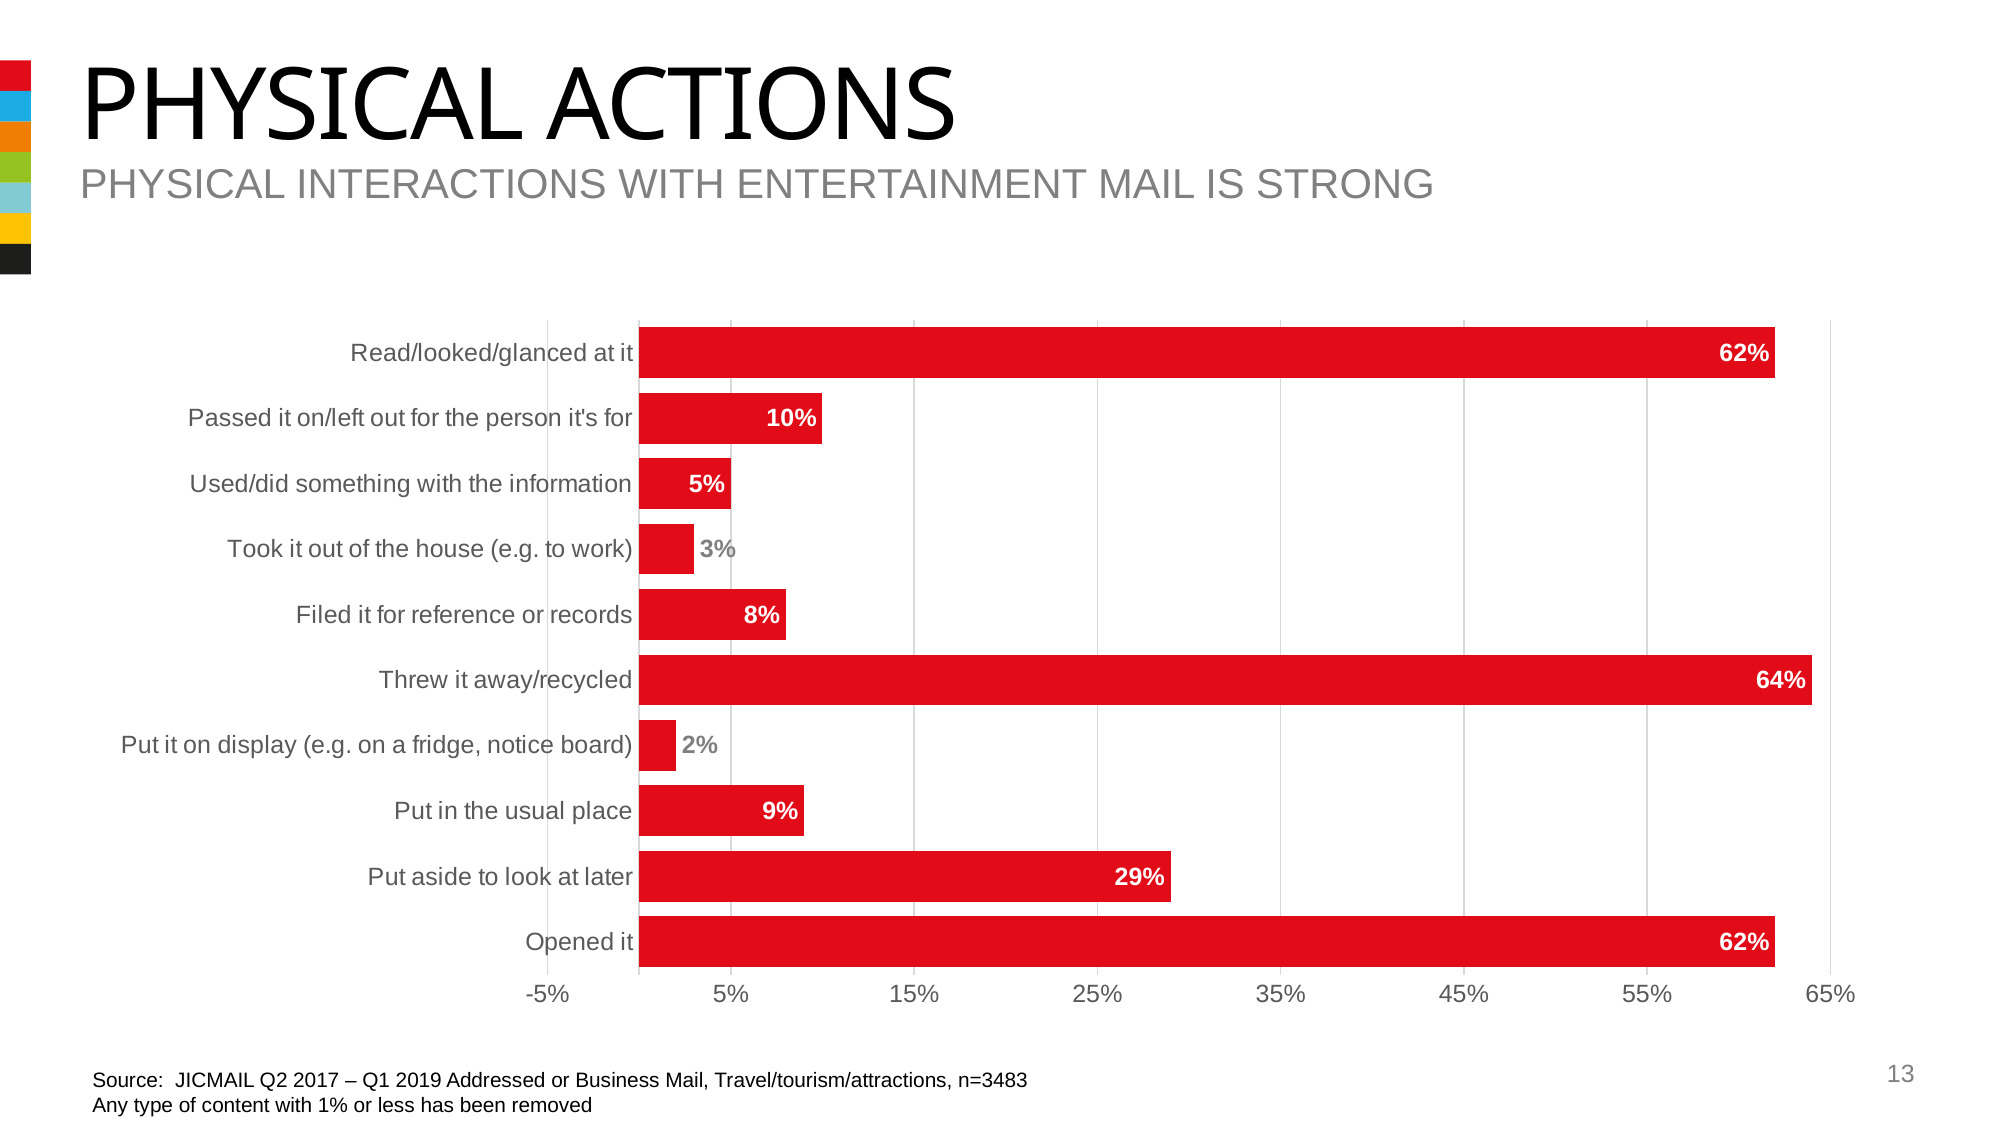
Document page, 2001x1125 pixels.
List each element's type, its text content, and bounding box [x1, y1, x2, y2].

title physical actions [79, 67, 1910, 146]
text_box Source: JICMAIL Q2 2017 – Q1 2019 Addressed or Business Mail, Travel/tourism/attractions, n=3483 Any type of content with 1% or less has been removed [77, 1059, 1043, 1124]
chart [84, 305, 1892, 1022]
list Physical interactions with entertainment mail is strong [79, 162, 1915, 207]
slide_number 13 [1845, 1057, 1915, 1087]
